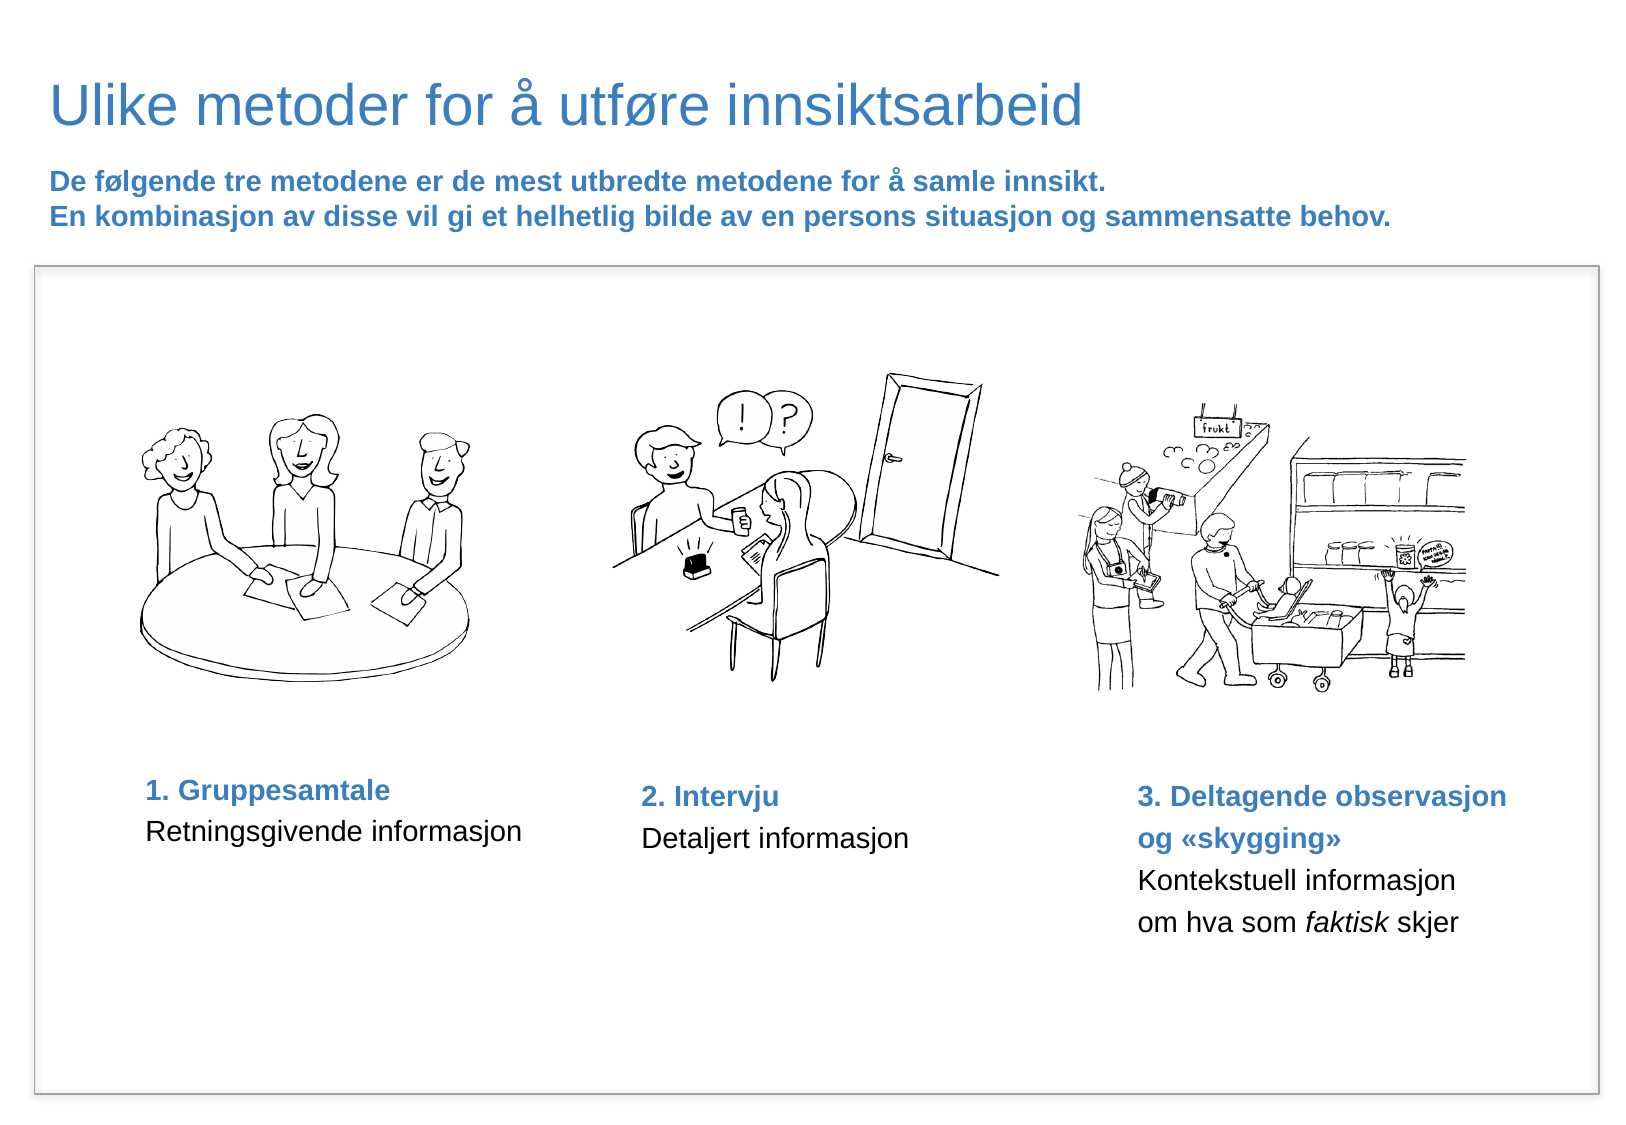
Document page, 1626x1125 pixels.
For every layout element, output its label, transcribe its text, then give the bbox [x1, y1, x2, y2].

picture [139, 414, 471, 682]
list De følgende tre metodene er de mest utbredte metodene for å samle innsikt. En kombinasjon av disse vil gi et helhetlig bilde av en persons situasjon og sammensatte behov. [34, 154, 1594, 256]
title Ulike metoder for å utføre innsiktsarbeid [34, 56, 1594, 148]
text_box [34, 265, 1600, 1095]
picture [1062, 395, 1477, 707]
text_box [542, 348, 1022, 806]
